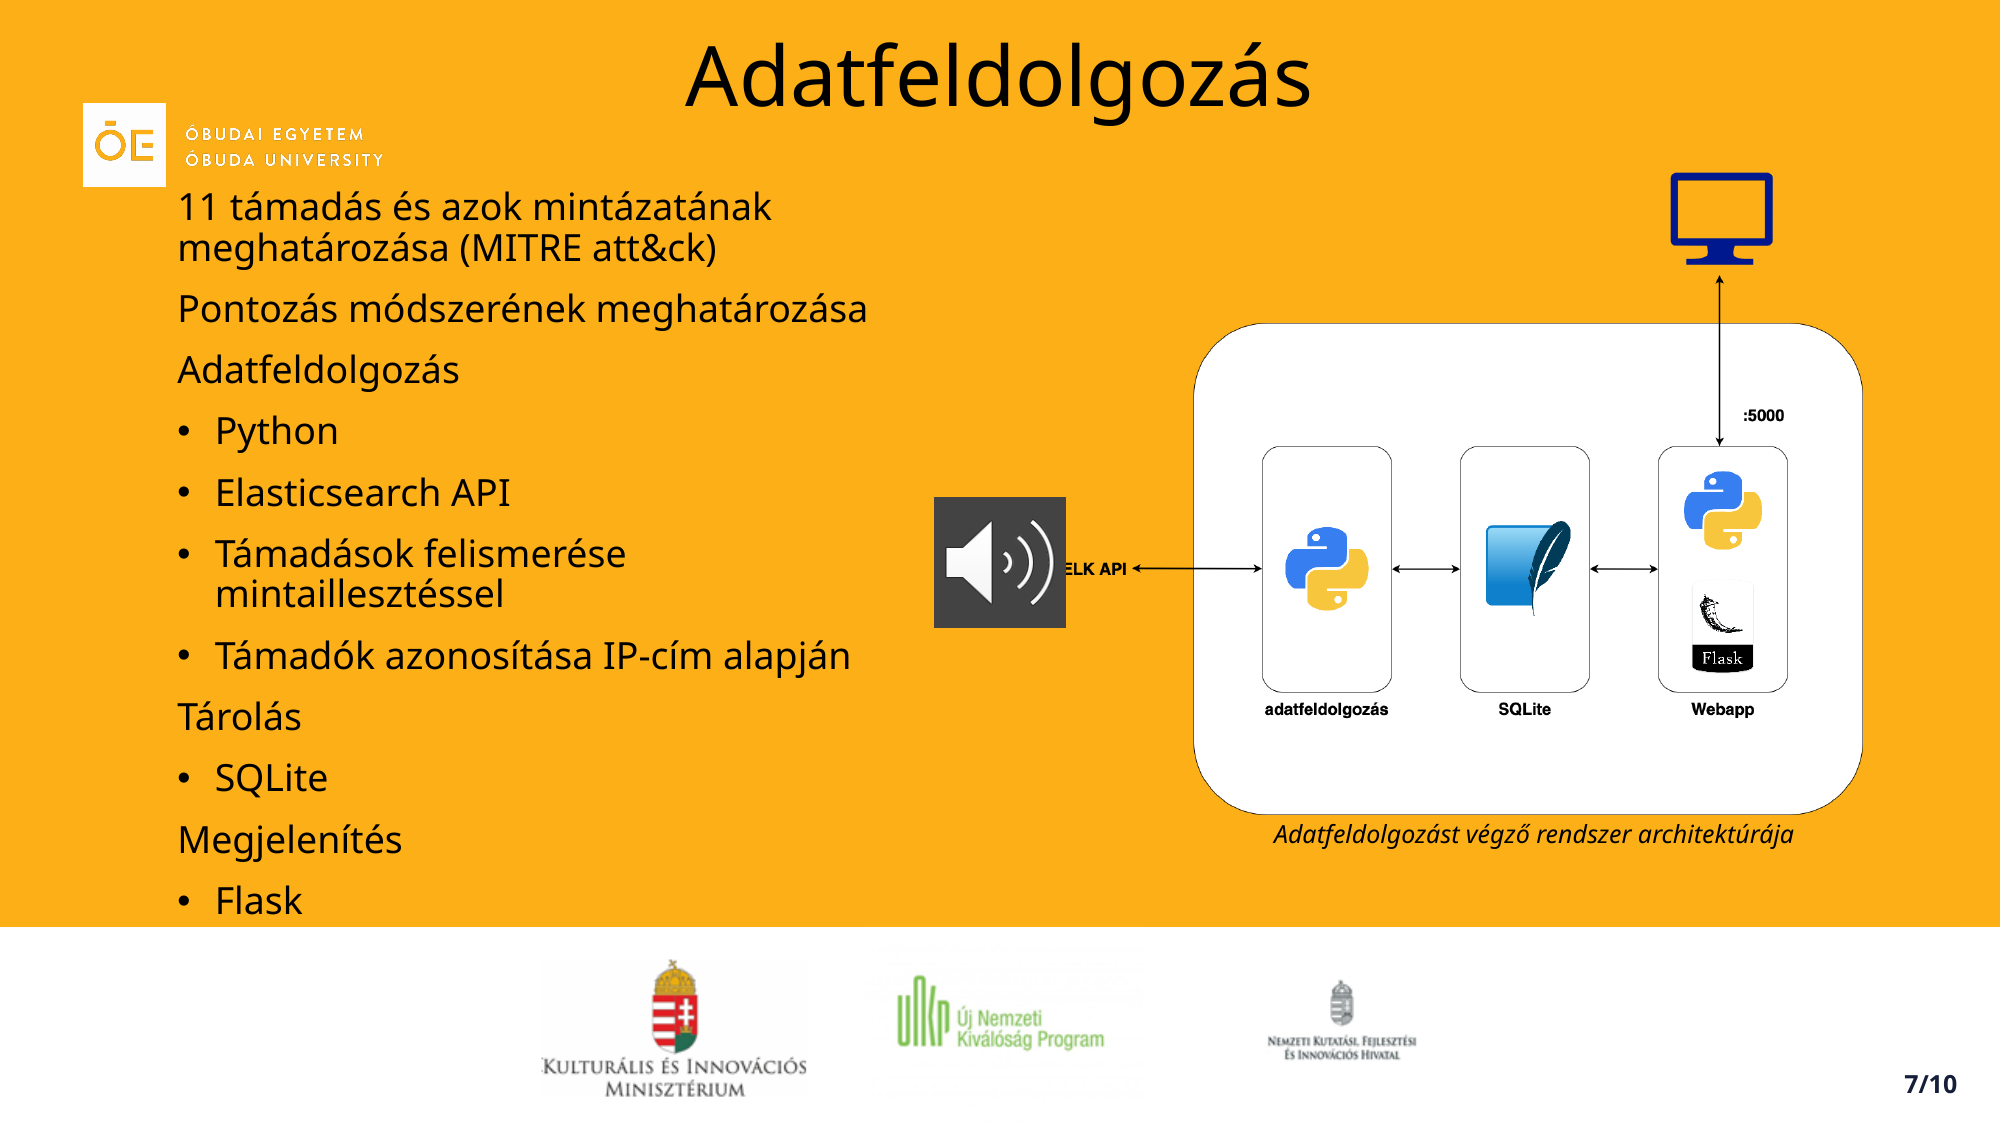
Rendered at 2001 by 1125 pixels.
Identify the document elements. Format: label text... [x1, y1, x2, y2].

picture [0, 927, 2000, 1125]
title Adatfeldolgozás [661, 33, 1339, 125]
text_box Adatfeldolgozást végző rendszer architektúrája [1256, 815, 1814, 878]
picture [933, 172, 1863, 815]
text_box 11 támadás és azok mintázatának meghatározása (MITRE att&ck) Pontozás módszerének meghatározása Adatfeldolgozás Python Elasticsearch API Támadások felismerése mintaillesztéssel Támadók azonosítása IP-cím alapján Tárolás SQLite Megjelenítés Flask [162, 180, 903, 261]
